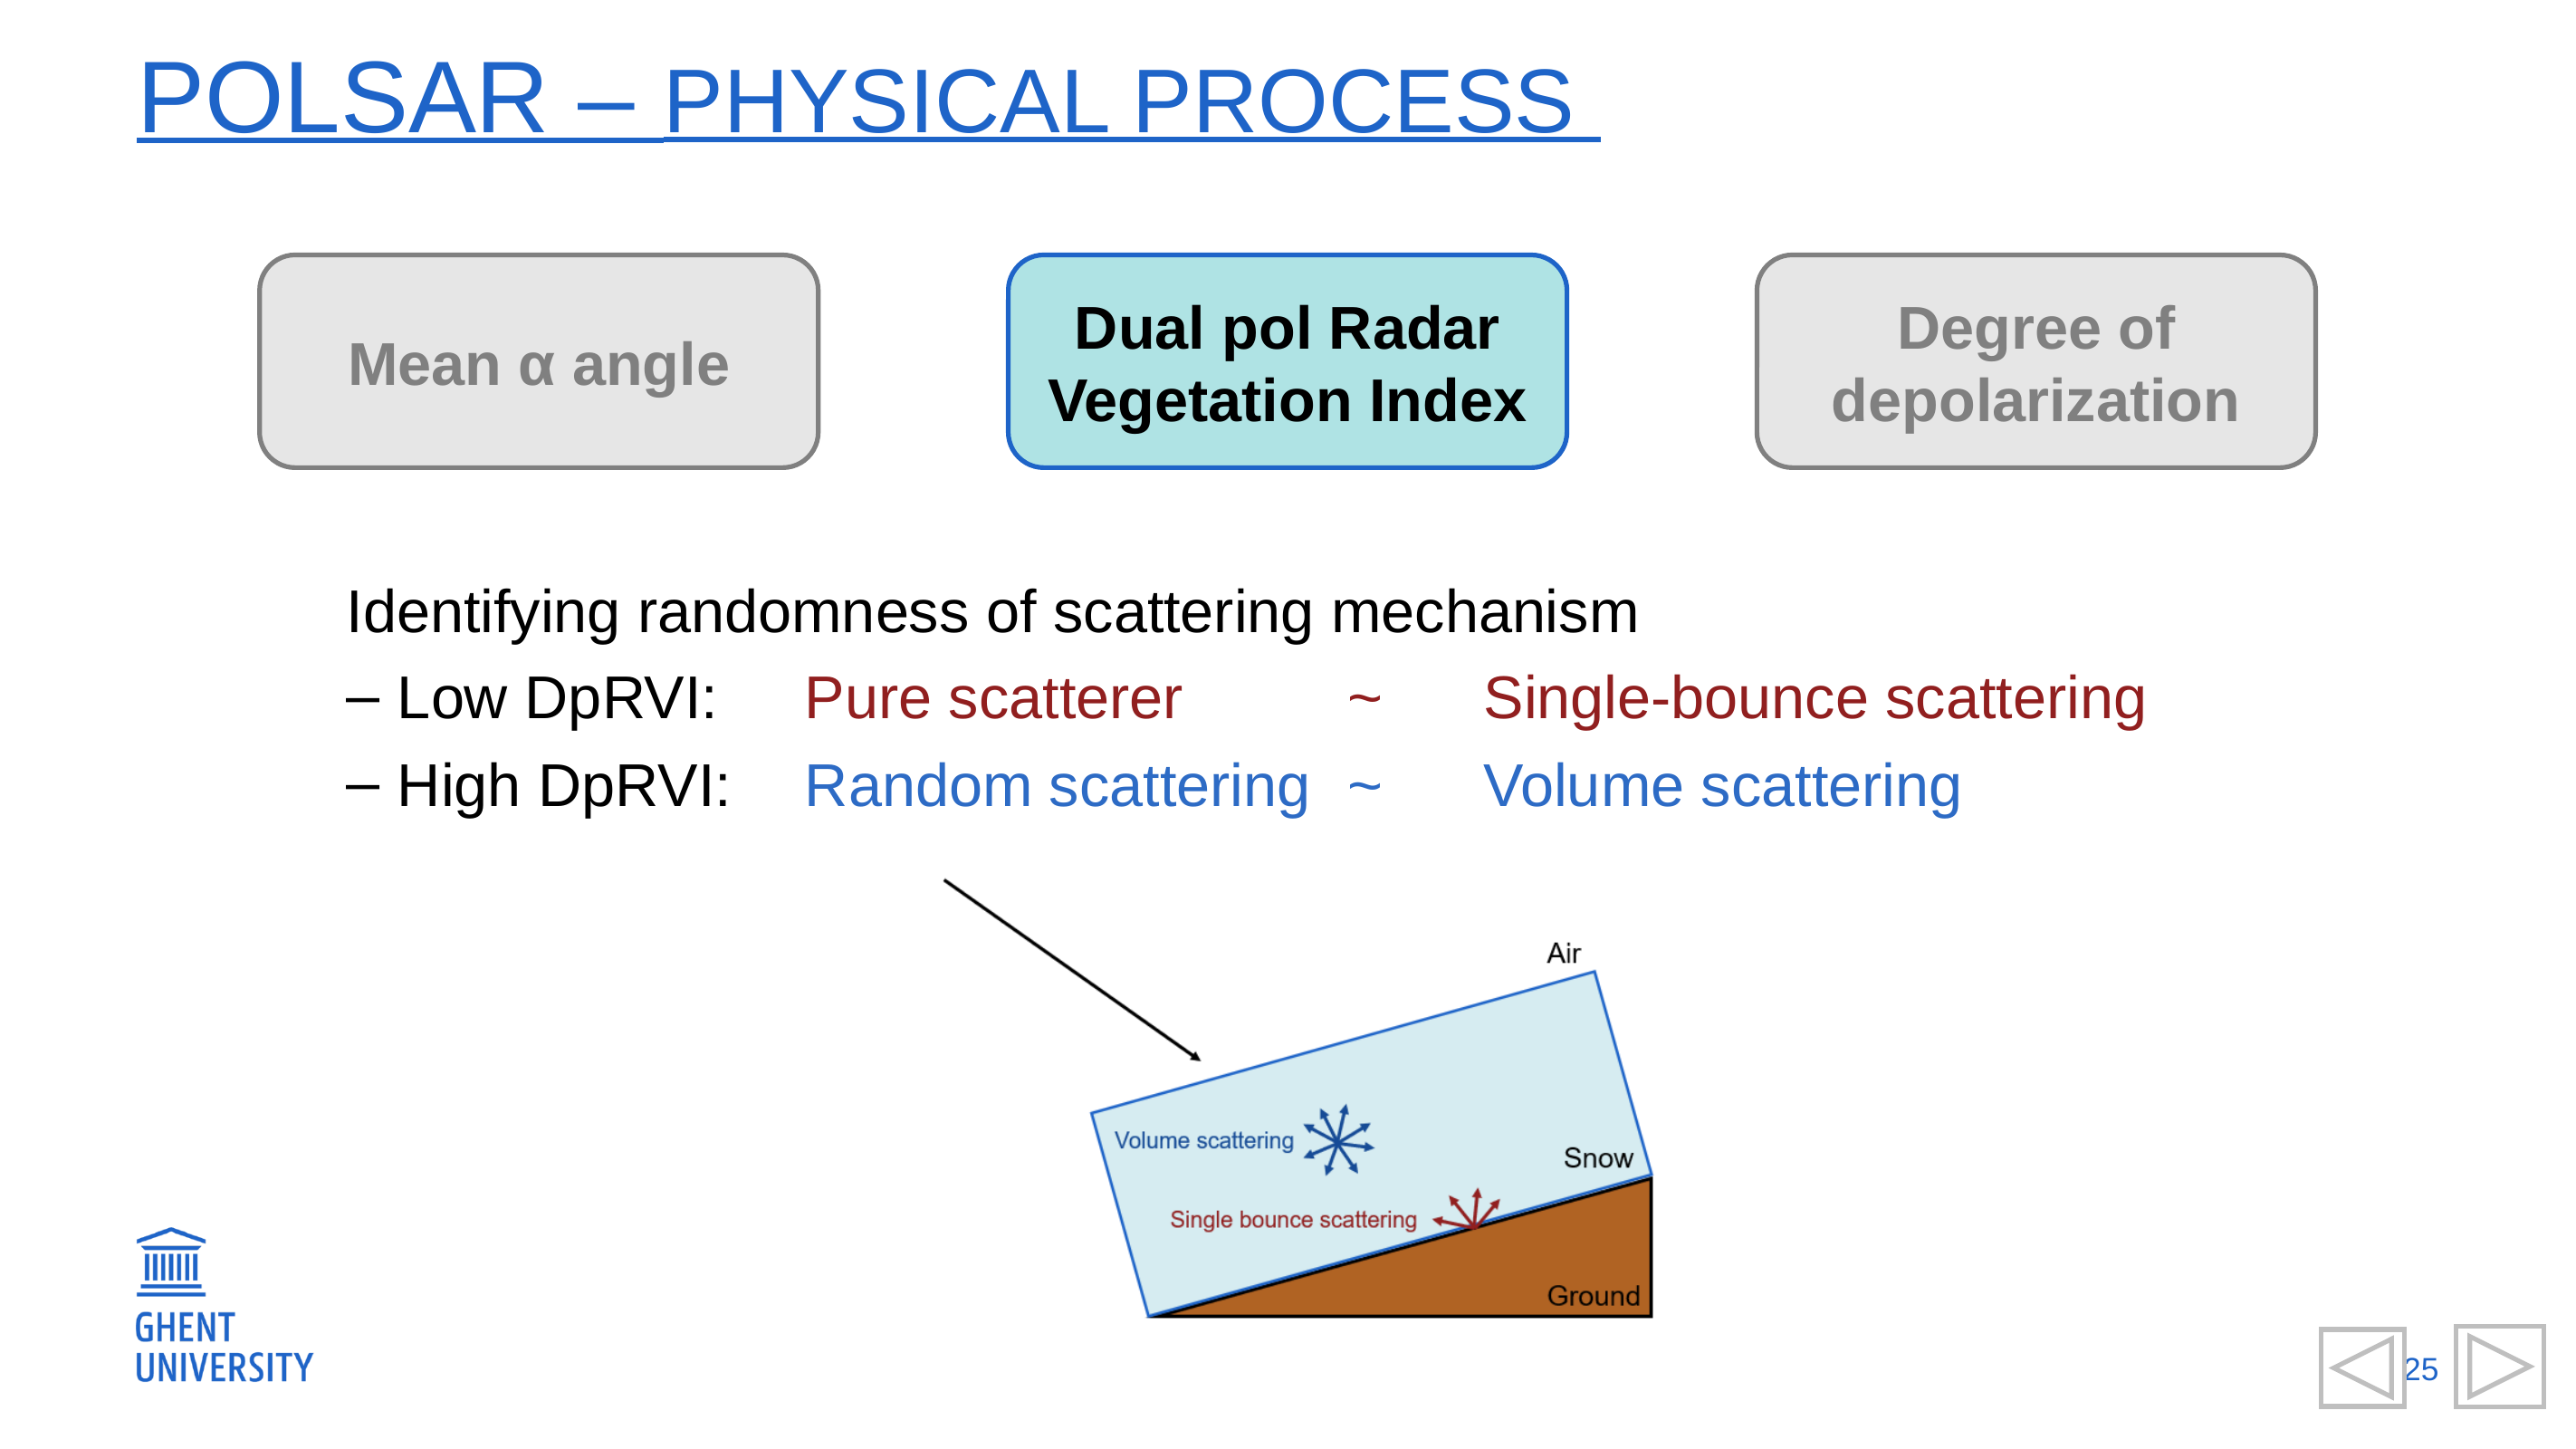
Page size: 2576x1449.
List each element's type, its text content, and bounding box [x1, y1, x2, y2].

text_box Mean α angle [258, 254, 819, 469]
slide_number 25 [2315, 1329, 2320, 1407]
slide_number 25 [2406, 1329, 2453, 1407]
text_box Degree of depolarization [1756, 254, 2317, 469]
text_box Dual pol Radar Vegetation Index [1007, 254, 1568, 469]
picture [901, 852, 1678, 1348]
title PolSAR – Physical process [123, 37, 2456, 166]
text_box [2456, 1326, 2544, 1407]
text_box [2320, 1329, 2406, 1407]
picture [68, 1175, 411, 1449]
text_box Identifying randomness of scattering mechanism Low DpRVI: Pure scatterer ~ Single-bounce scattering High DpRVI: Random scattering ~ Volume scattering [332, 551, 2385, 825]
